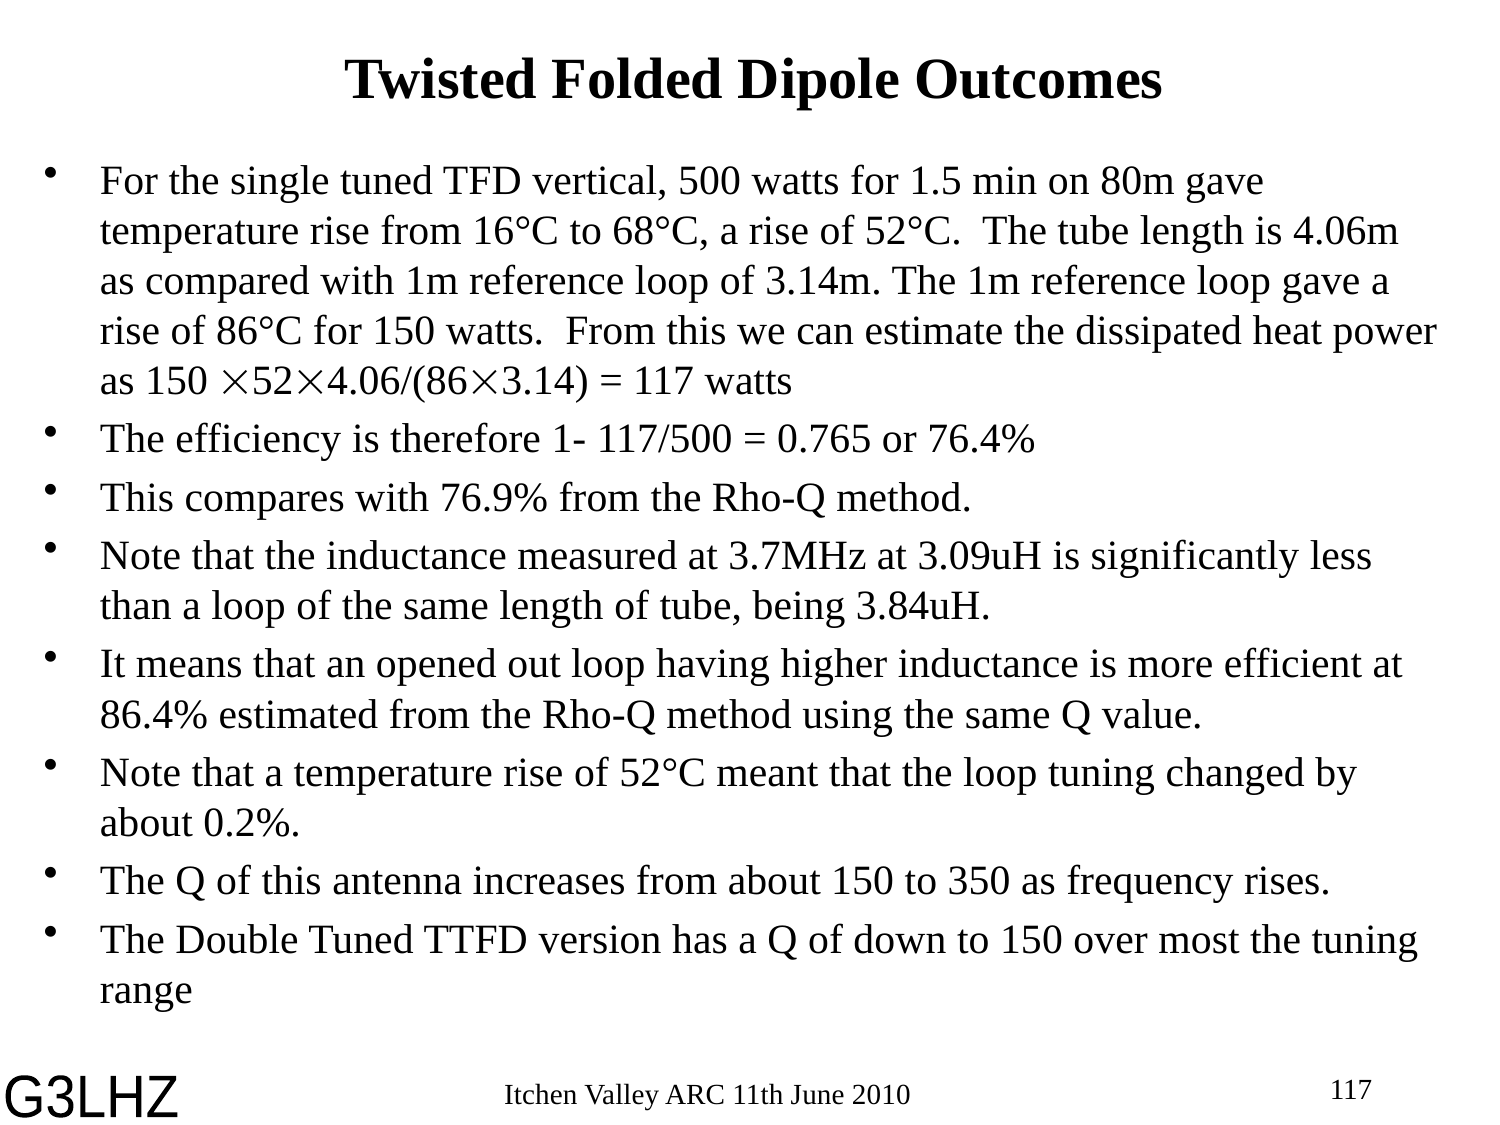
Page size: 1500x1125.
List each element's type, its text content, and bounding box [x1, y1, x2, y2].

slide_number 117 [1074, 1062, 1388, 1101]
list For the single tuned TFD vertical, 500 watts for 1.5 min on 80m gave temperature rise from 16°C to 68°C, a rise of 52°C. The tube length is 4.06m as compared with 1m reference loop of 3.14m. The 1m reference loop gave a rise of 86°C for 150 watts. From this we can estimate the dissipated heat power as 150 524.06/(863.14) = 117 watts The efficiency is therefore 1- 117/500 = 0.765 or 76.4% This compares with 76.9% from the Rho-Q method. Note that the inductance measured at 3.7MHz at 3.09uH is significantly less than a loop of the same length of tube, being 3.84uH. It means that an opened out loop having higher inductance is more efficient at 86.4% estimated from the Rho-Q method using the same Q value. Note that a temperature rise of 52°C meant that the loop tuning changed by about 0.2%. The Q of this antenna increases from about 150 to 350 as frequency rises. The Double Tuned TTFD version has a Q of down to 150 over most the tuning range [28, 145, 1454, 1061]
title Twisted Folded Dipole Outcomes [116, 24, 1392, 126]
footer Itchen Valley ARC 11th June 2010 [396, 1067, 1019, 1125]
